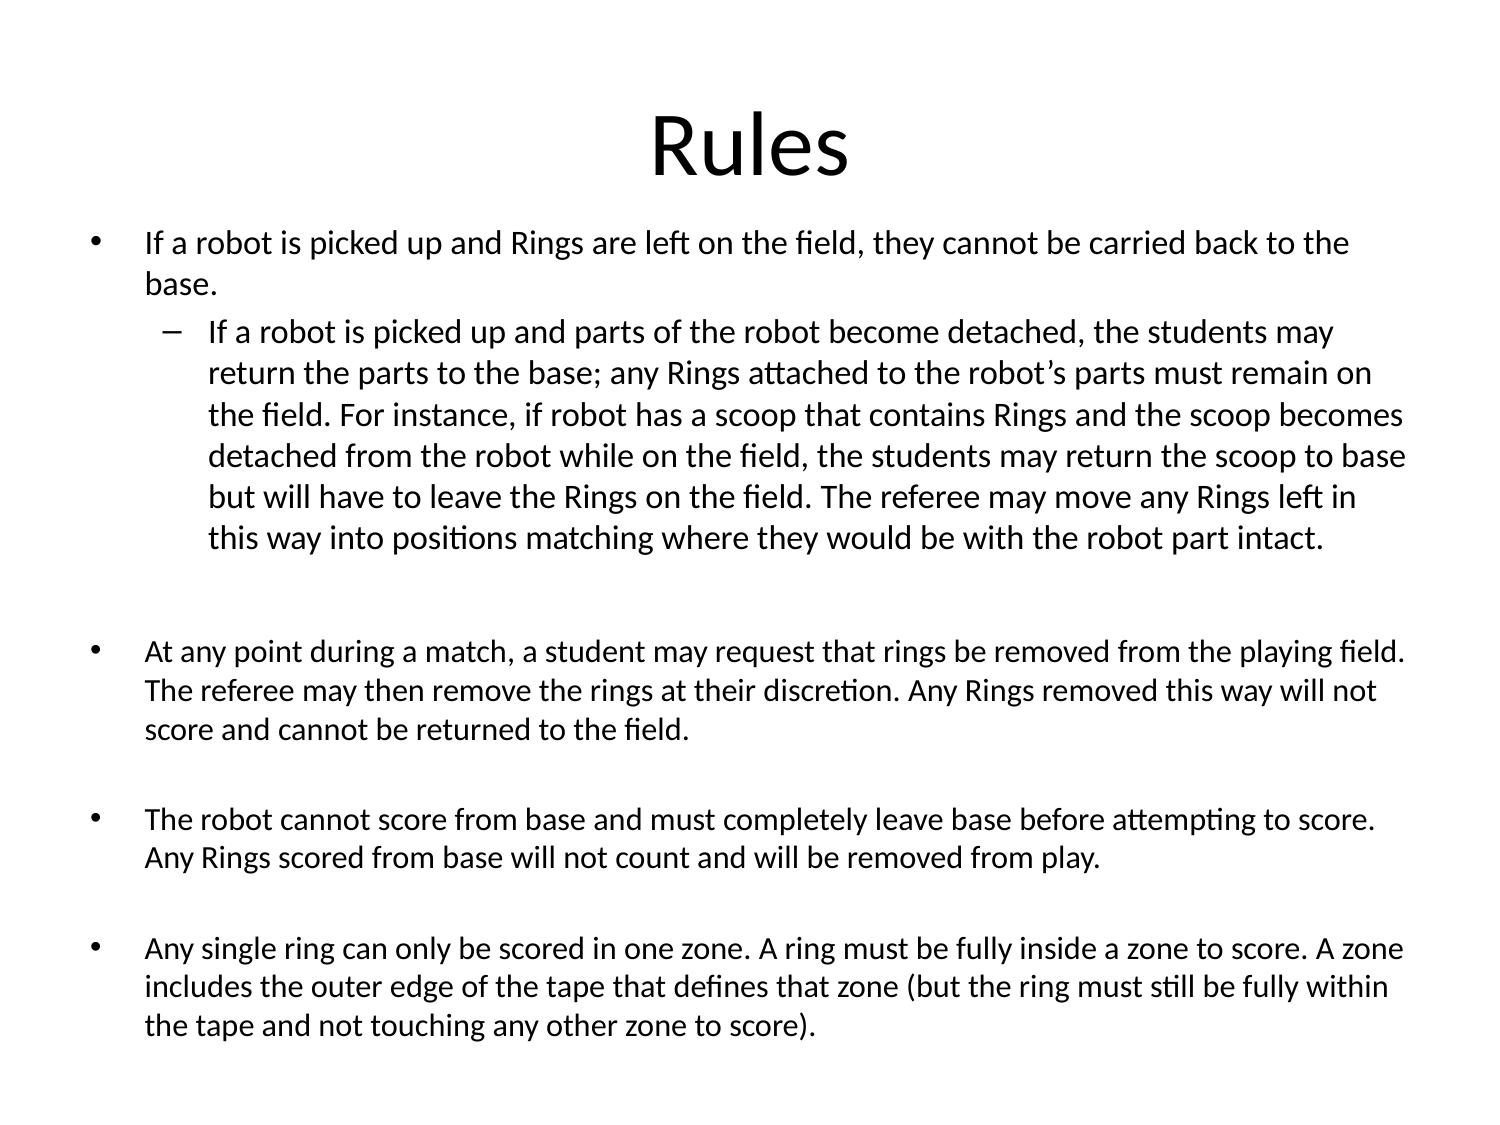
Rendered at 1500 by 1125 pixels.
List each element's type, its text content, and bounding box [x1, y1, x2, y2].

list If a robot is picked up and Rings are left on the field, they cannot be carried back to the base. If a robot is picked up and parts of the robot become detached, the students may return the parts to the base; any Rings attached to the robot’s parts must remain on the field. For instance, if robot has a scoop that contains Rings and the scoop becomes detached from the robot while on the field, the students may return the scoop to base but will have to leave the Rings on the field. The referee may move any Rings left in this way into positions matching where they would be with the robot part intact. At any point during a match, a student may request that rings be removed from the playing field. The referee may then remove the rings at their discretion. Any Rings removed this way will not score and cannot be returned to the field. The robot cannot score from base and must completely leave base before attempting to score. Any Rings scored from base will not count and will be removed from play. Any single ring can only be scored in one zone. A ring must be fully inside a zone to score. A zone includes the outer edge of the tape that defines that zone (but the ring must still be fully within the tape and not touching any other zone to score). [75, 212, 1425, 1063]
title Rules [75, 45, 1425, 212]
